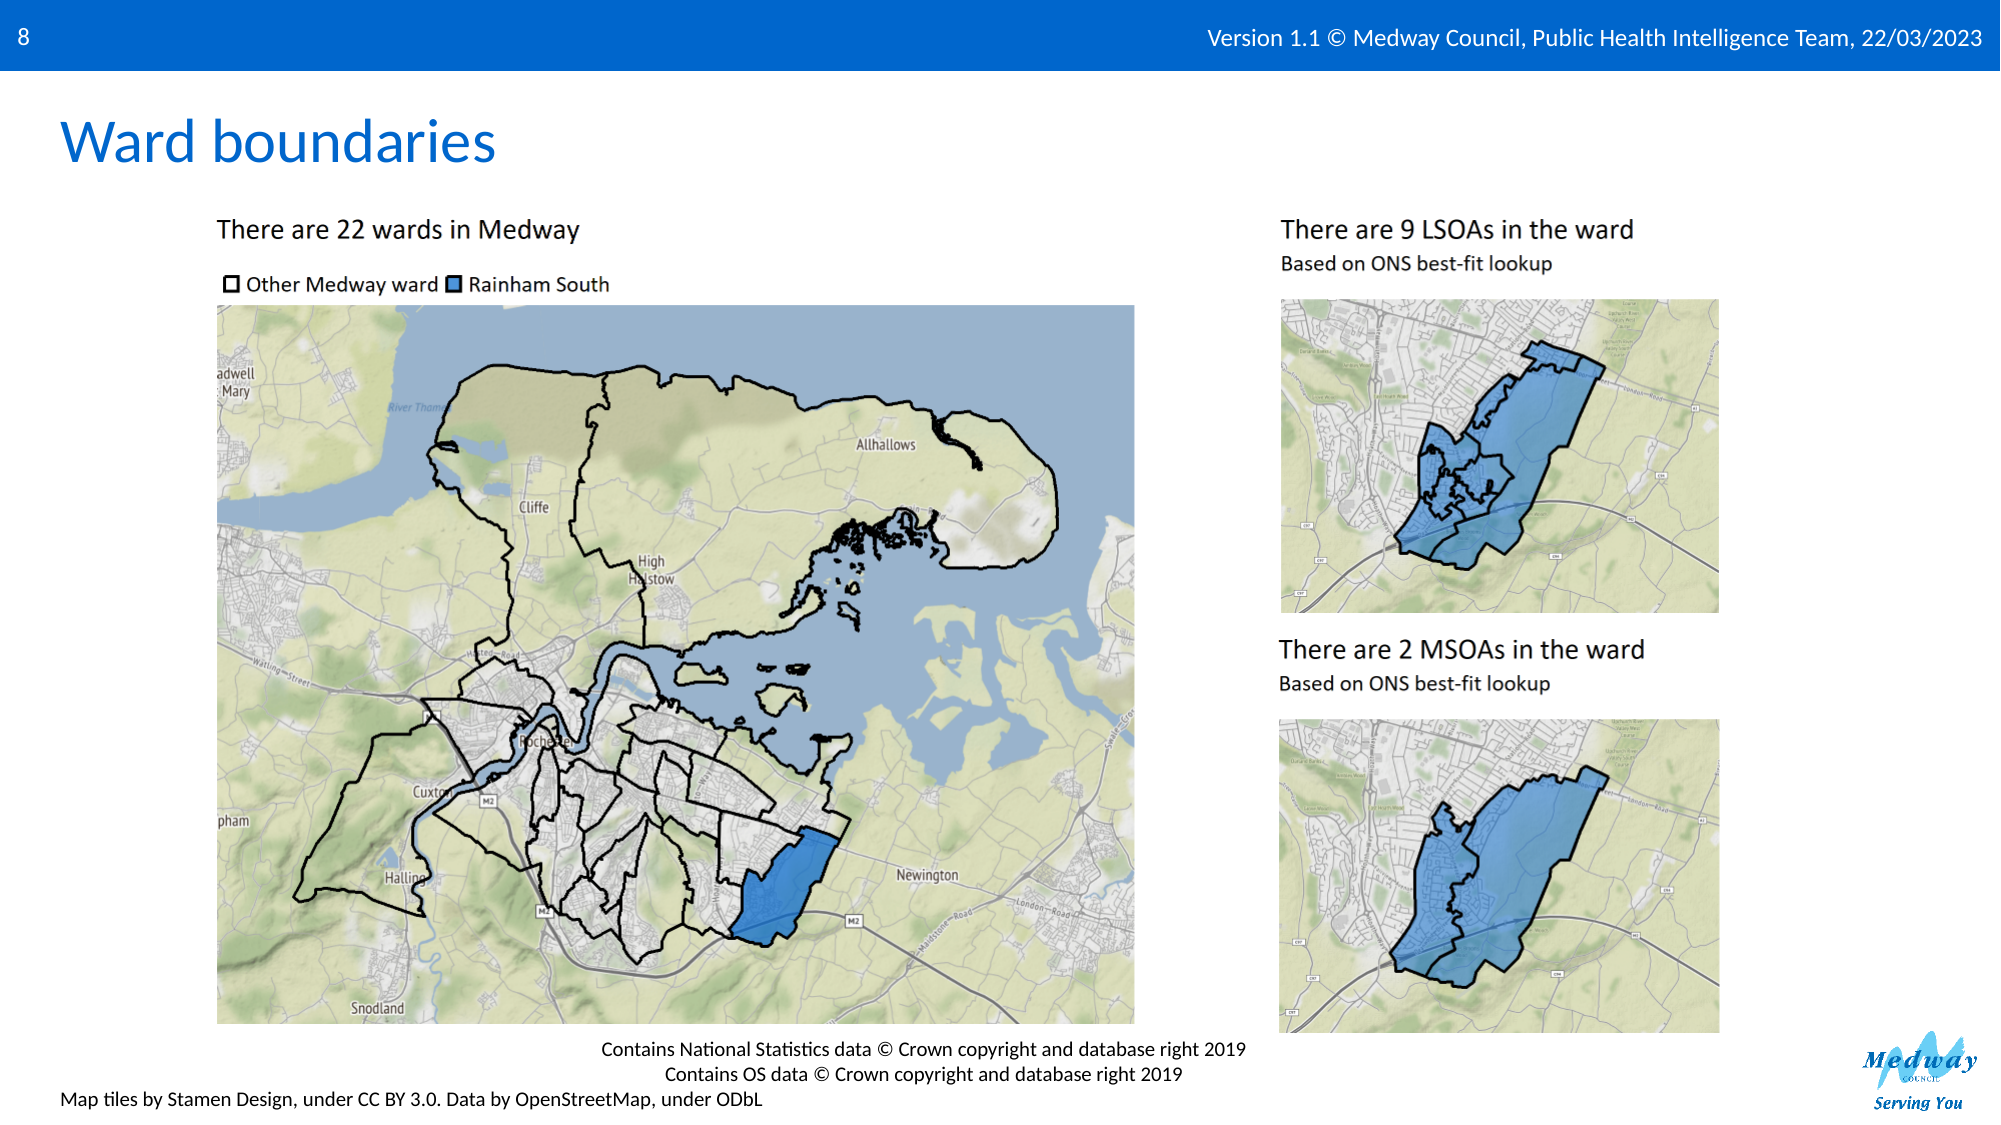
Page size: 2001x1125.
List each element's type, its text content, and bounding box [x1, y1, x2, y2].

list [1219, 628, 1780, 1034]
slide_number 8 [2, 5, 239, 66]
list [150, 208, 1201, 1024]
footer Contains National Statistics data © Crown copyright and database right 2019 Contains OS data © Crown copyright and database right 2019 Map tiles by Stamen Design, under CC BY 3.0. Data by OpenStreetMap, under ODbL [45, 1042, 1804, 1103]
list Version 1.1 © Medway Council, Public Health Intelligence Team, 22/03/2023 [881, 2, 2000, 72]
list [1219, 208, 1780, 614]
title Ward boundaries [45, 83, 1201, 191]
picture [1862, 1031, 1977, 1111]
